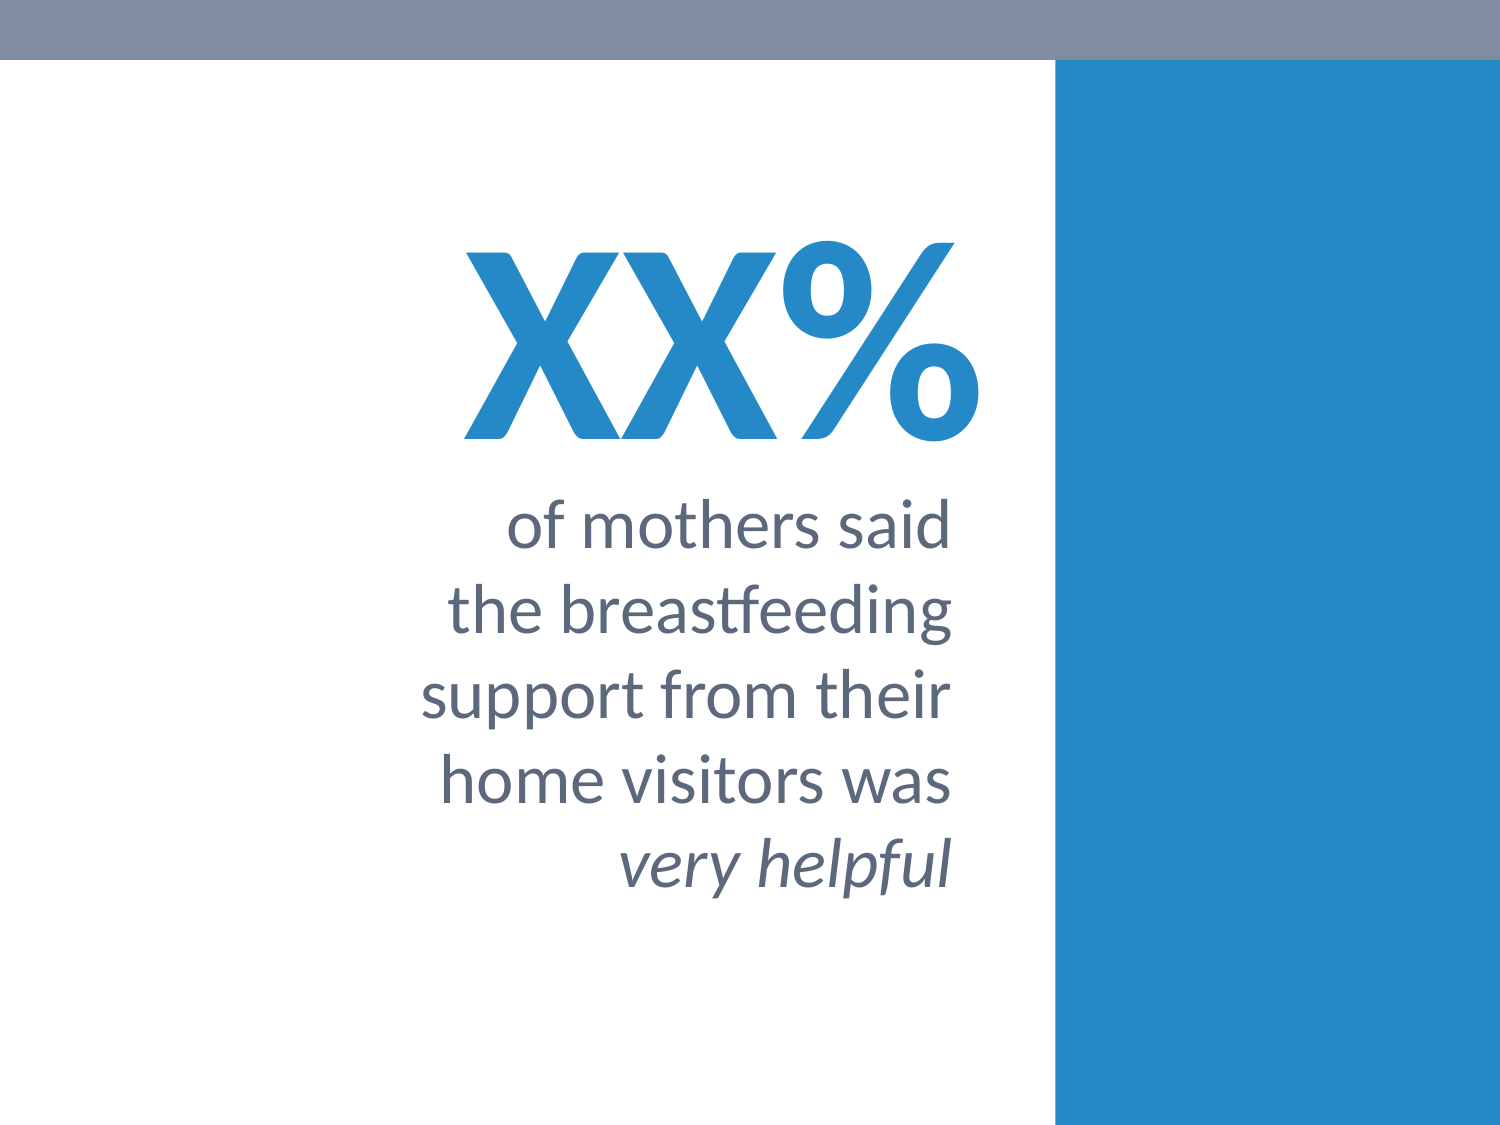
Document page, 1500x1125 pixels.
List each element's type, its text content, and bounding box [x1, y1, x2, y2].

text_box [1053, 58, 1500, 1125]
text_box XX% [383, 127, 1001, 521]
text_box of mothers said the breastfeeding support from their home visitors was very helpful [383, 470, 969, 1001]
